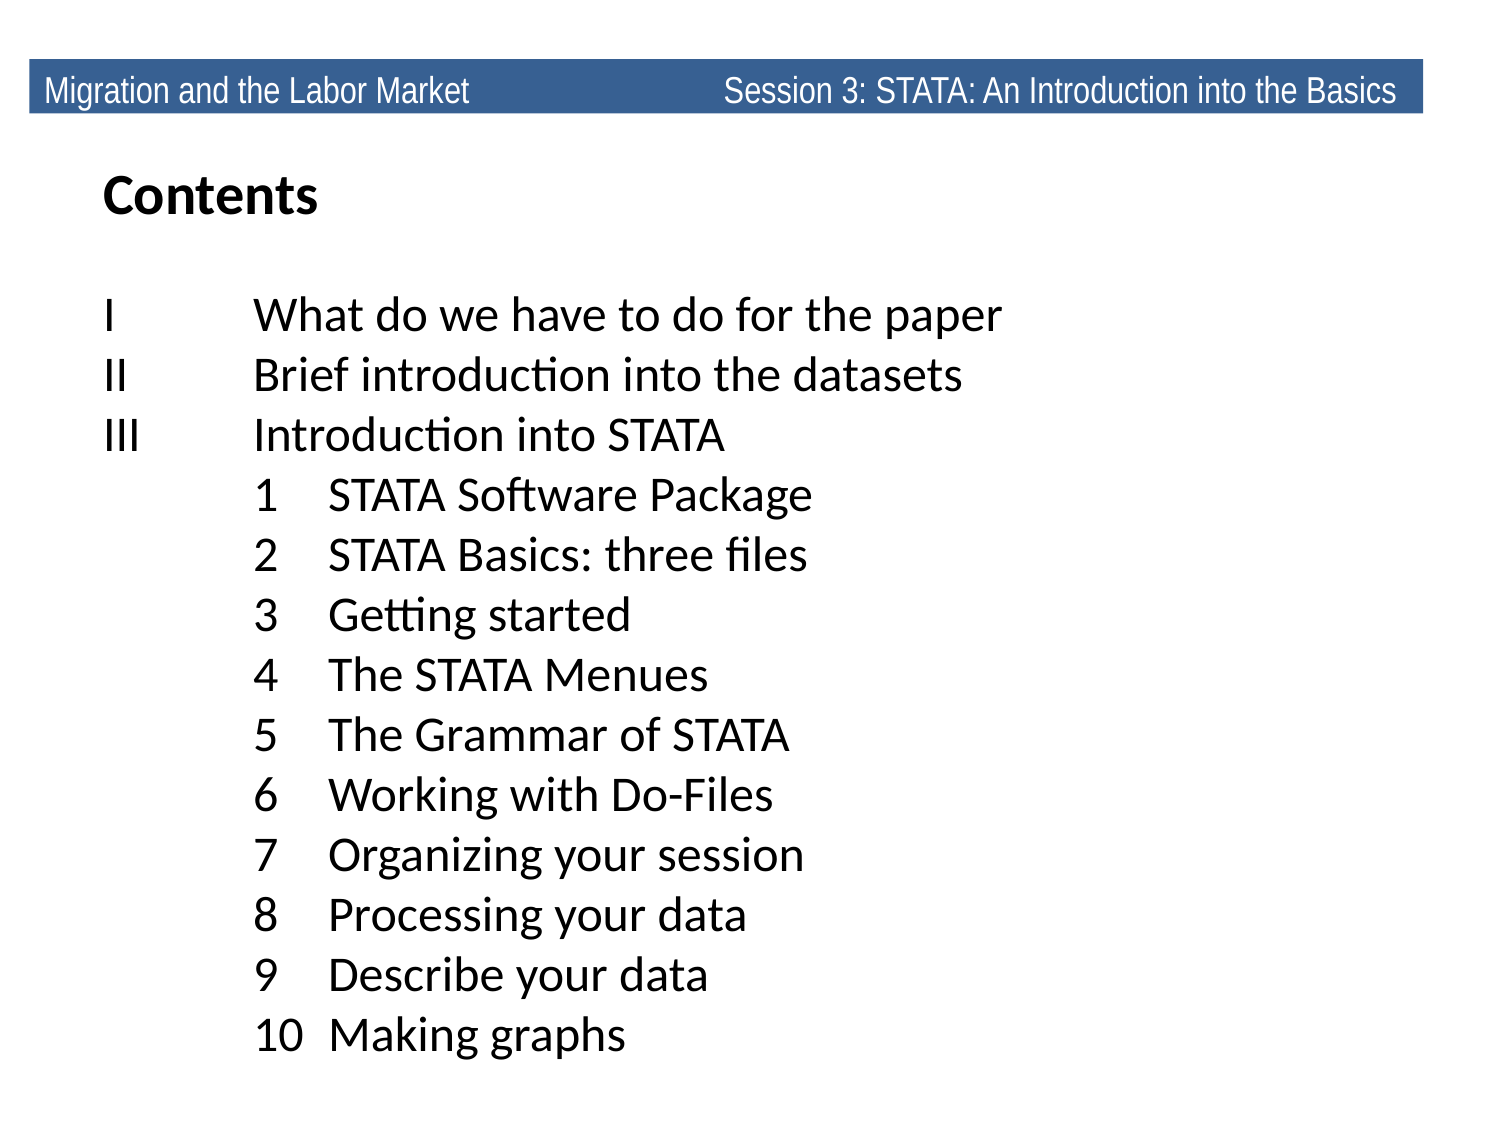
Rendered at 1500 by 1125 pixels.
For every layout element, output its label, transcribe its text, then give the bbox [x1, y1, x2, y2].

text_box Contents I What do we have to do for the paper II Brief introduction into the datasets III Introduction into STATA STATA Software Package STATA Basics: three files Getting started The STATA Menues The Grammar of STATA Working with Do-Files Organizing your session Processing your data Describe your data Making graphs [88, 149, 1329, 1125]
text_box Migration and the Labor Market Session 3: STATA: An Introduction into the Basics [29, 59, 1424, 114]
